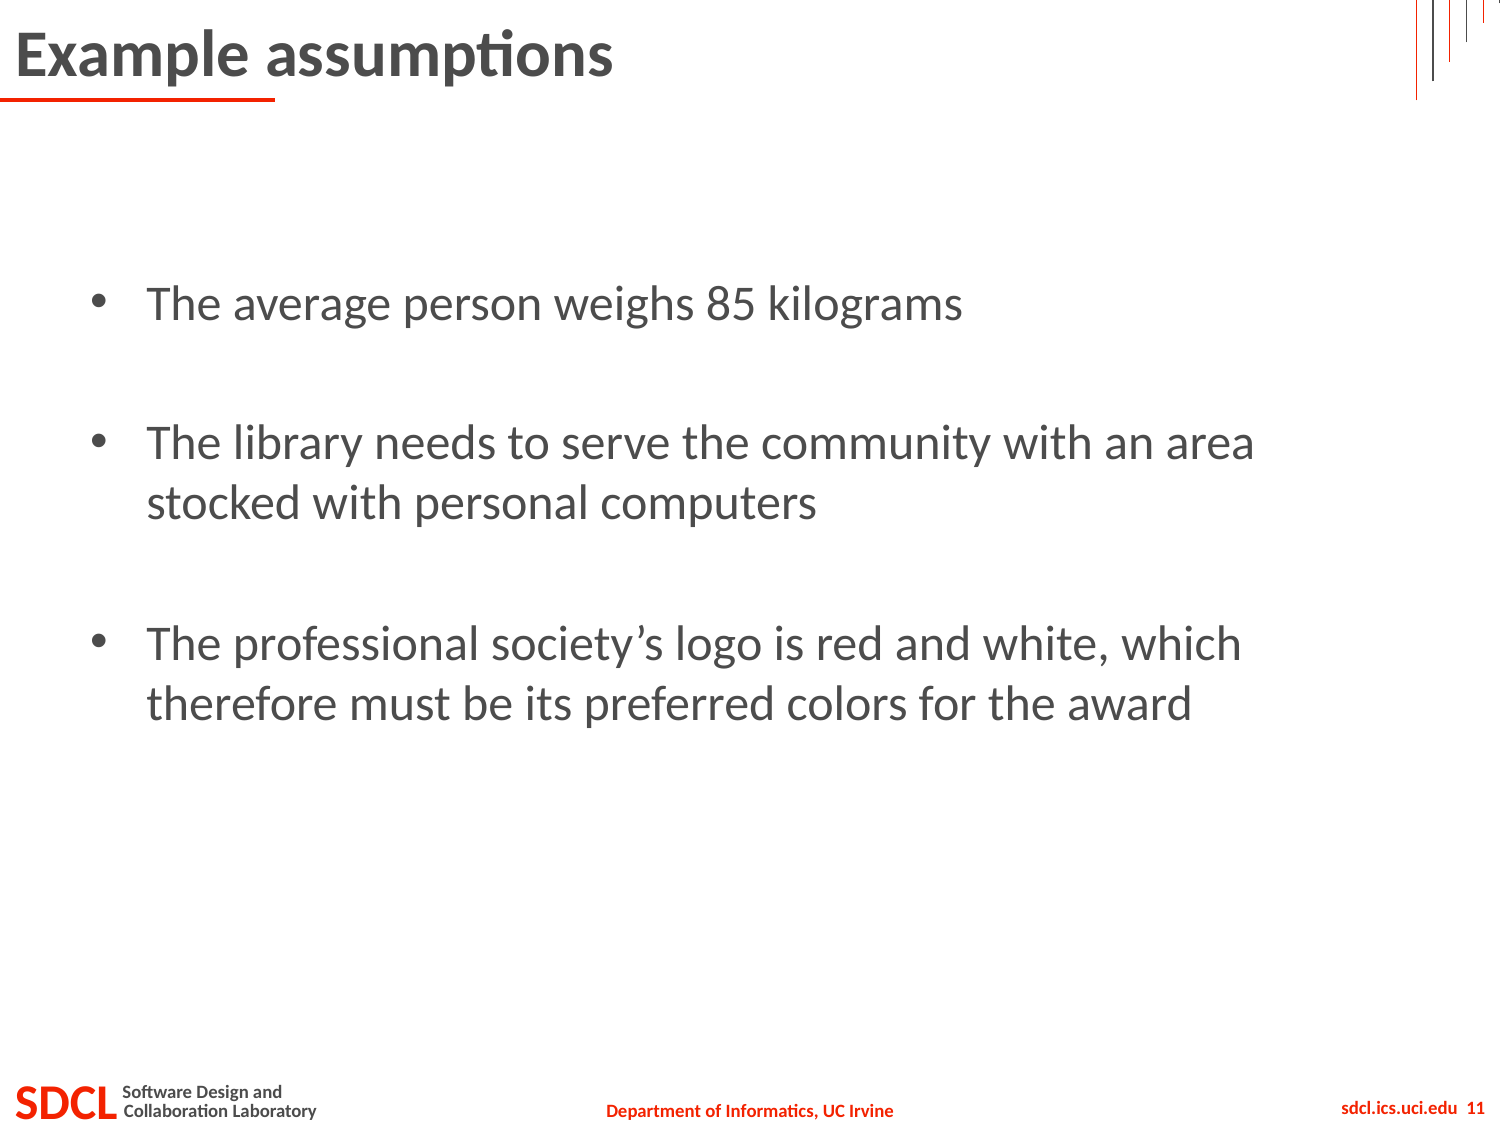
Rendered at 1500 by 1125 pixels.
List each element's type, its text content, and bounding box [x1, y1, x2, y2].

title Example assumptions [0, 0, 1350, 100]
list The average person weighs 85 kilograms The library needs to serve the community with an area stocked with personal computers The professional society’s logo is red and white, which therefore must be its preferred colors for the award [75, 262, 1417, 1005]
